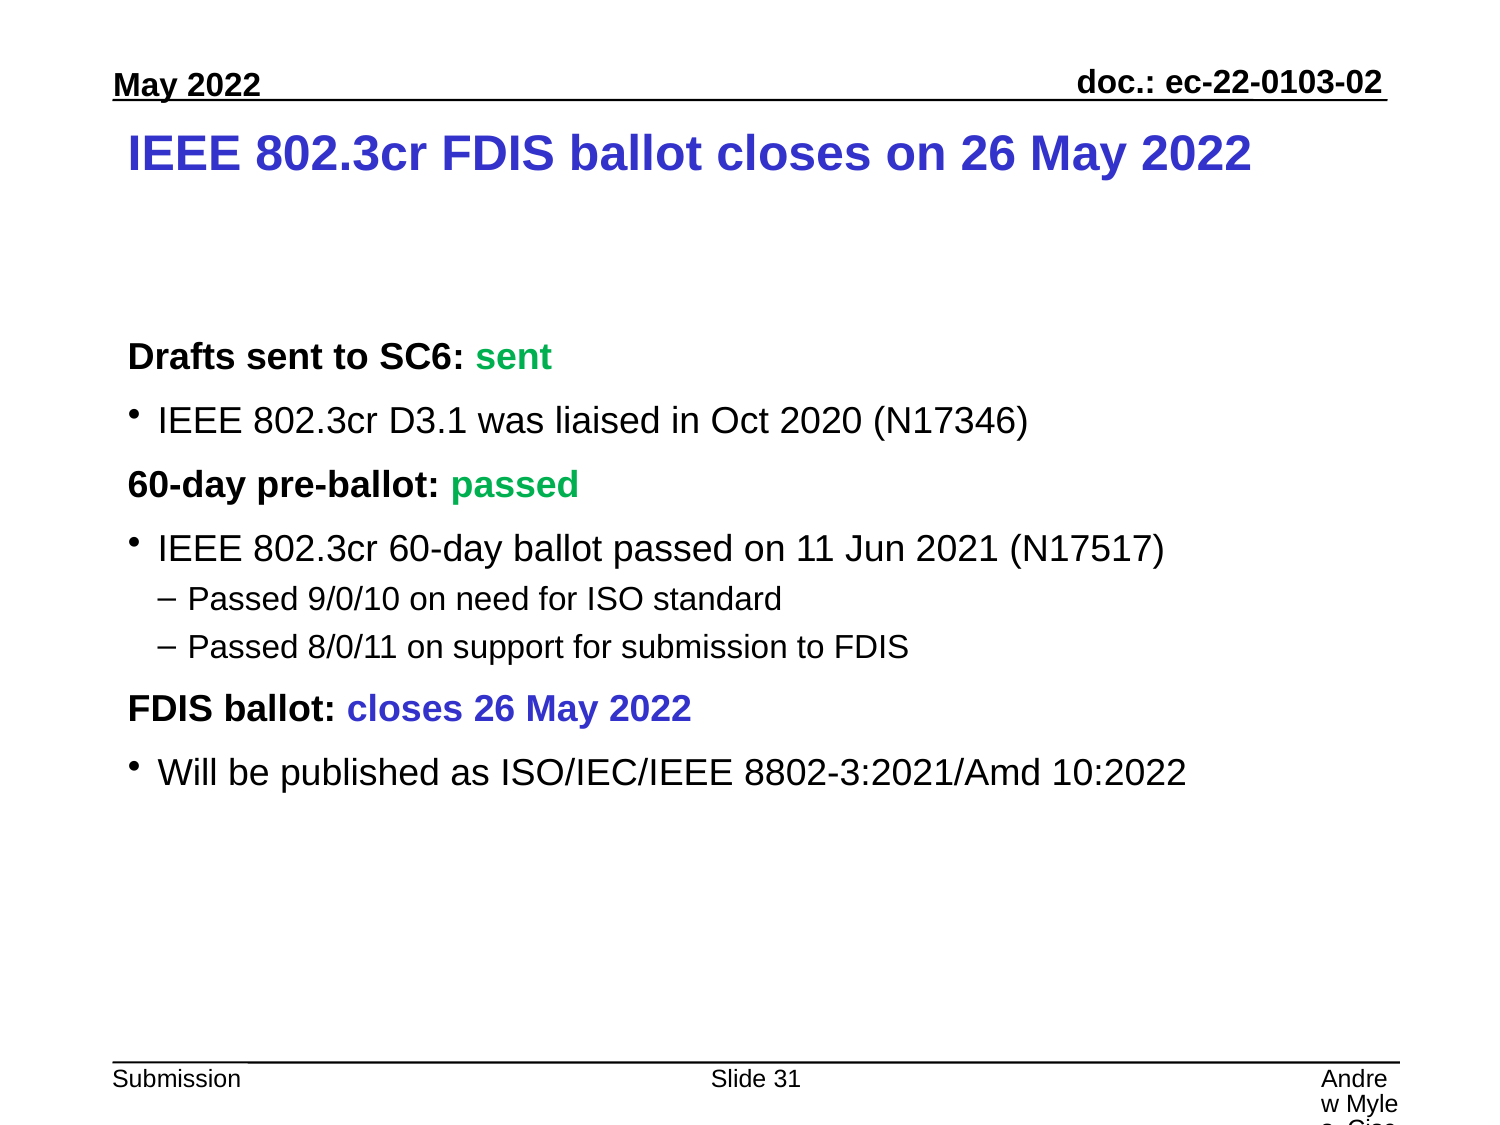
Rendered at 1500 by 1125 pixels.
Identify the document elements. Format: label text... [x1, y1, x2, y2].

slide_number Slide 31 [709, 1061, 803, 1093]
title IEEE 802.3cr FDIS ballot closes on 26 May 2022 [112, 112, 1388, 288]
list Drafts sent to SC6: sent IEEE 802.3cr D3.1 was liaised in Oct 2020 (N17346) 60-day pre-ballot: passed IEEE 802.3cr 60-day ballot passed on 11 Jun 2021 (N17517) Passed 9/0/10 on need for ISO standard Passed 8/0/11 on support for submission to FDIS FDIS ballot: closes 26 May 2022 Will be published as ISO/IEC/IEEE 8802-3:2021/Amd 10:2022 [112, 324, 1388, 1000]
footer Andrew Myles, Cisco [1320, 1061, 1402, 1093]
